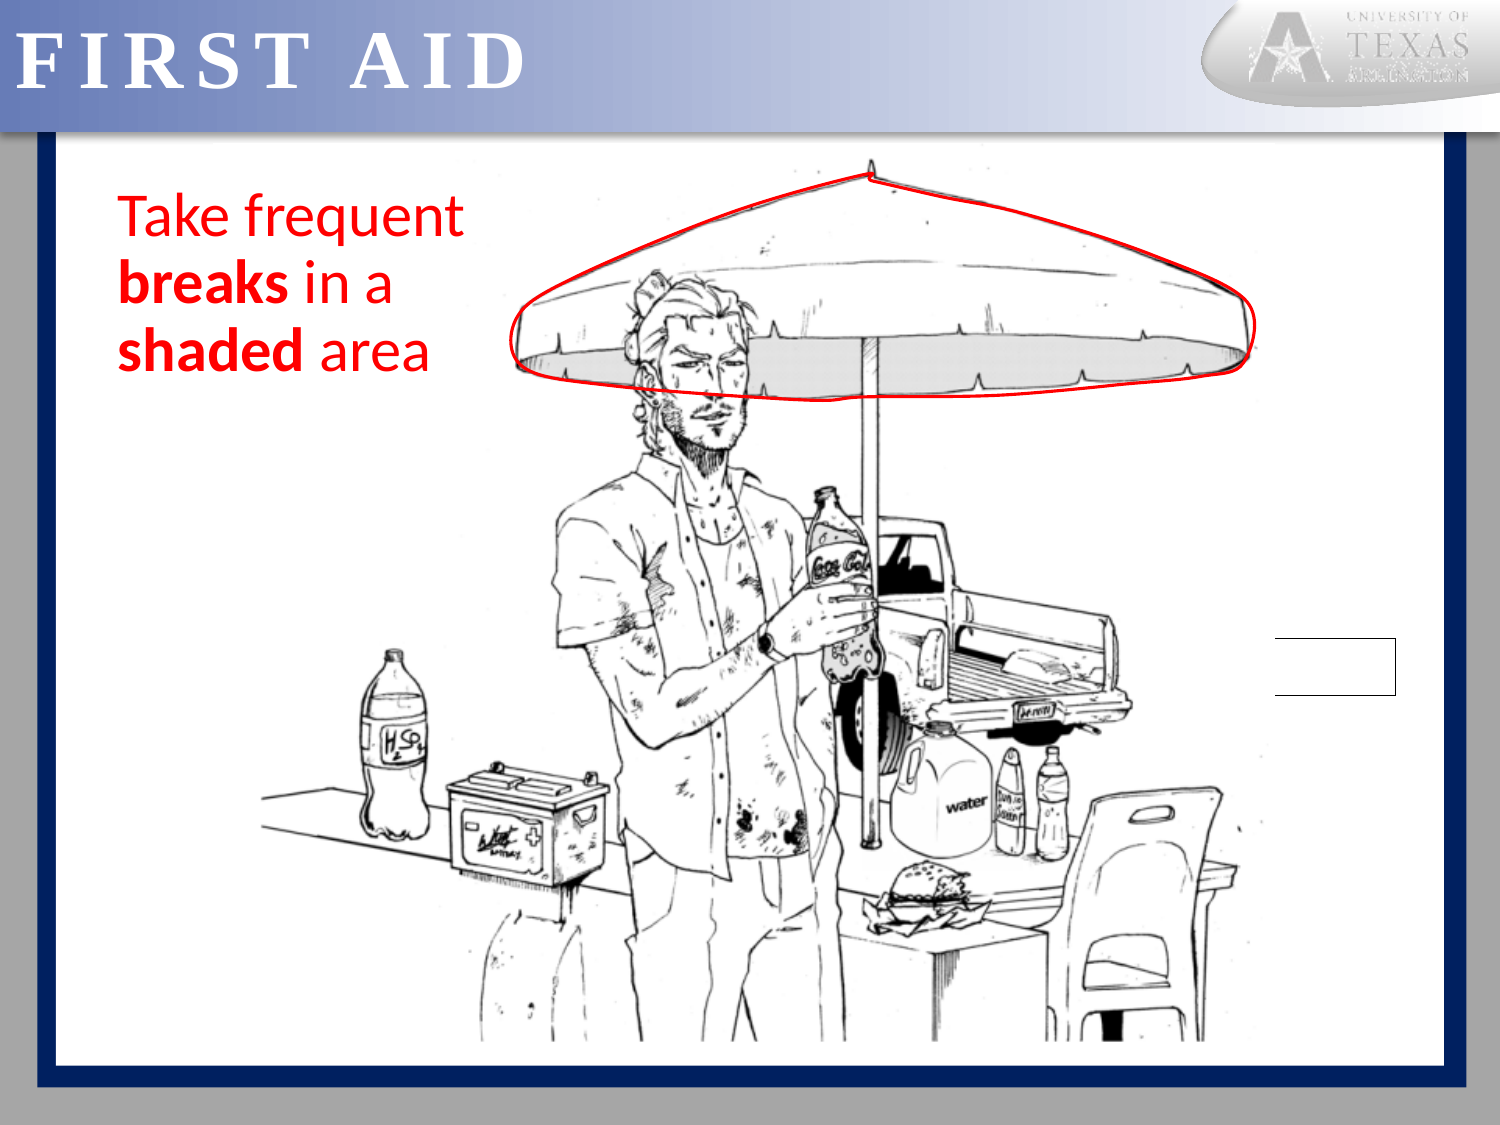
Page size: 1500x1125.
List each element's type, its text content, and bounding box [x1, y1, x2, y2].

picture [212, 143, 1275, 1056]
title First aid [0, 0, 1294, 123]
text_box Take frequent breaks in a shaded area [103, 174, 212, 1014]
